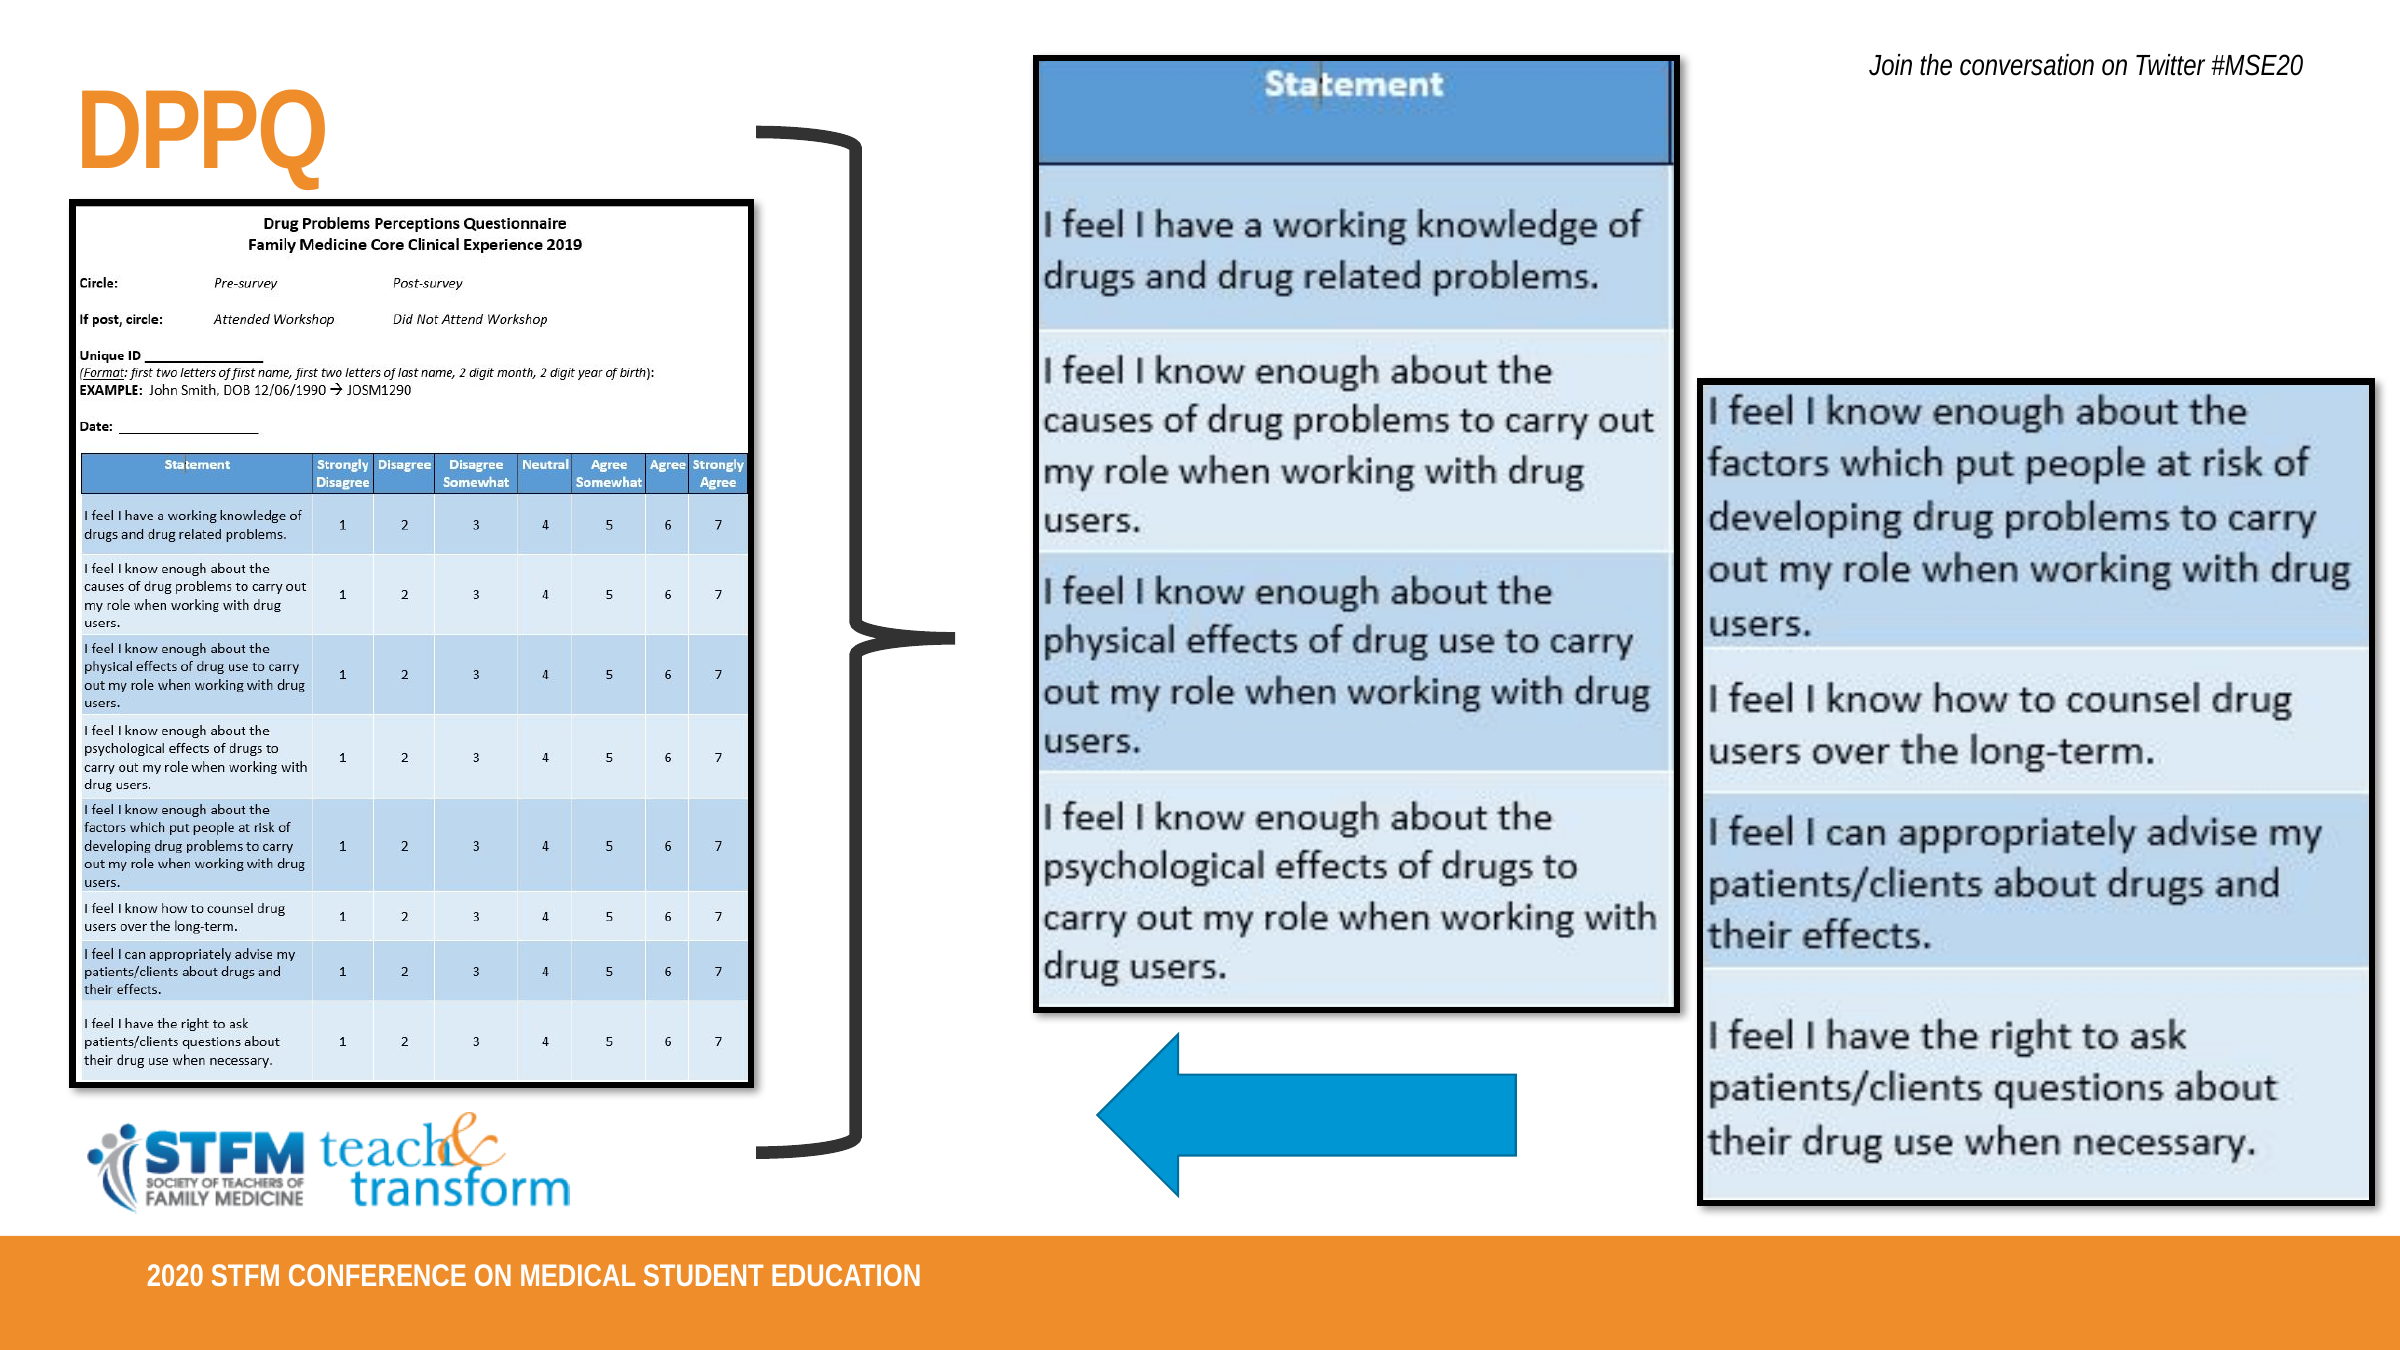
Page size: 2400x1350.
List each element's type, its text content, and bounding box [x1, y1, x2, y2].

picture [1703, 384, 2369, 1200]
picture [1039, 61, 1674, 1007]
text_box [1095, 1031, 1517, 1199]
text_box DPPQ [61, 44, 1227, 219]
picture [75, 205, 749, 1082]
text_box [756, 131, 956, 1154]
picture [87, 1112, 570, 1214]
